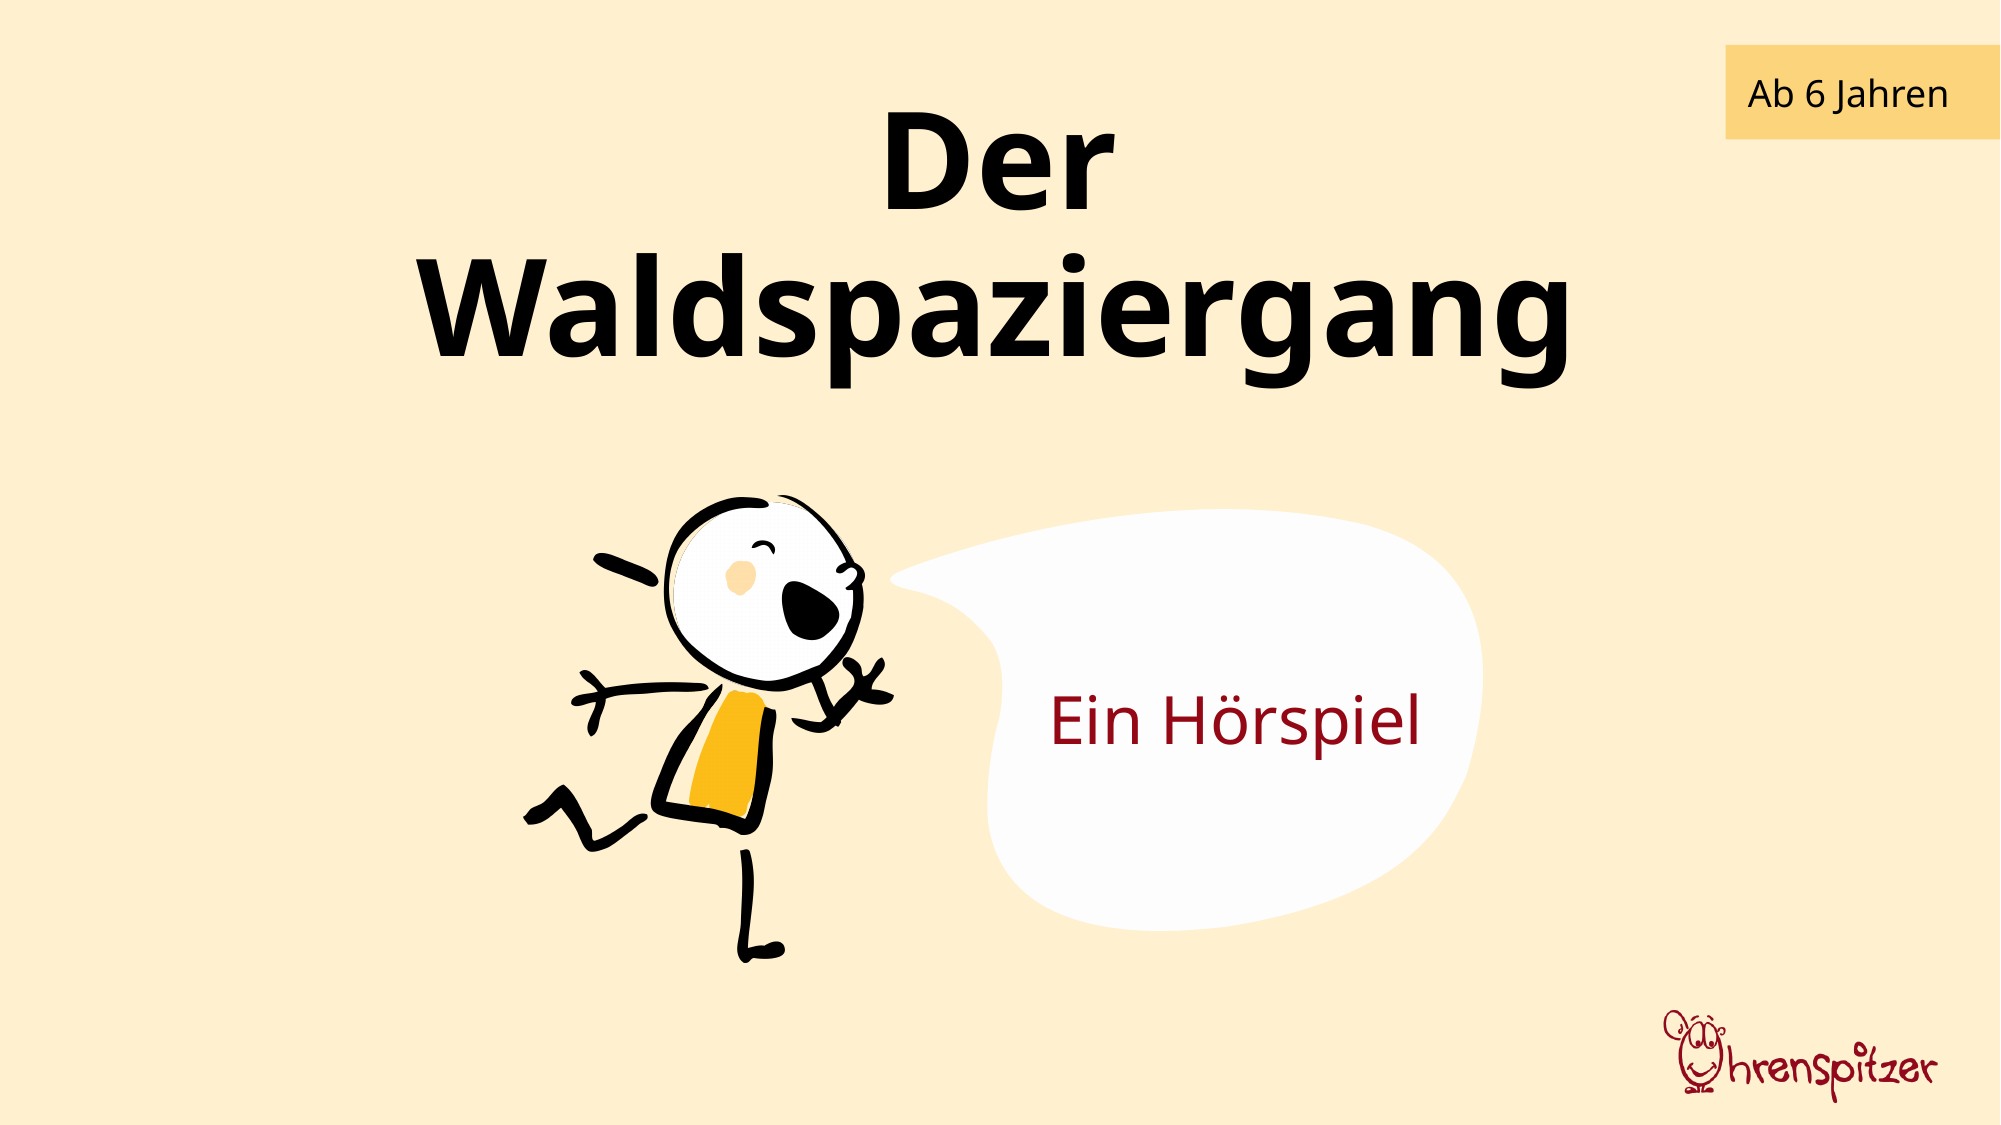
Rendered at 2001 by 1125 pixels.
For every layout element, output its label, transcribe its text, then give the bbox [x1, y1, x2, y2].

picture [523, 495, 1483, 963]
text_box Ein Hörspiel [710, 679, 1761, 968]
text_box Ab 6 Jahren [1725, 13, 1972, 171]
text_box Der Waldspaziergang [299, 151, 1694, 393]
